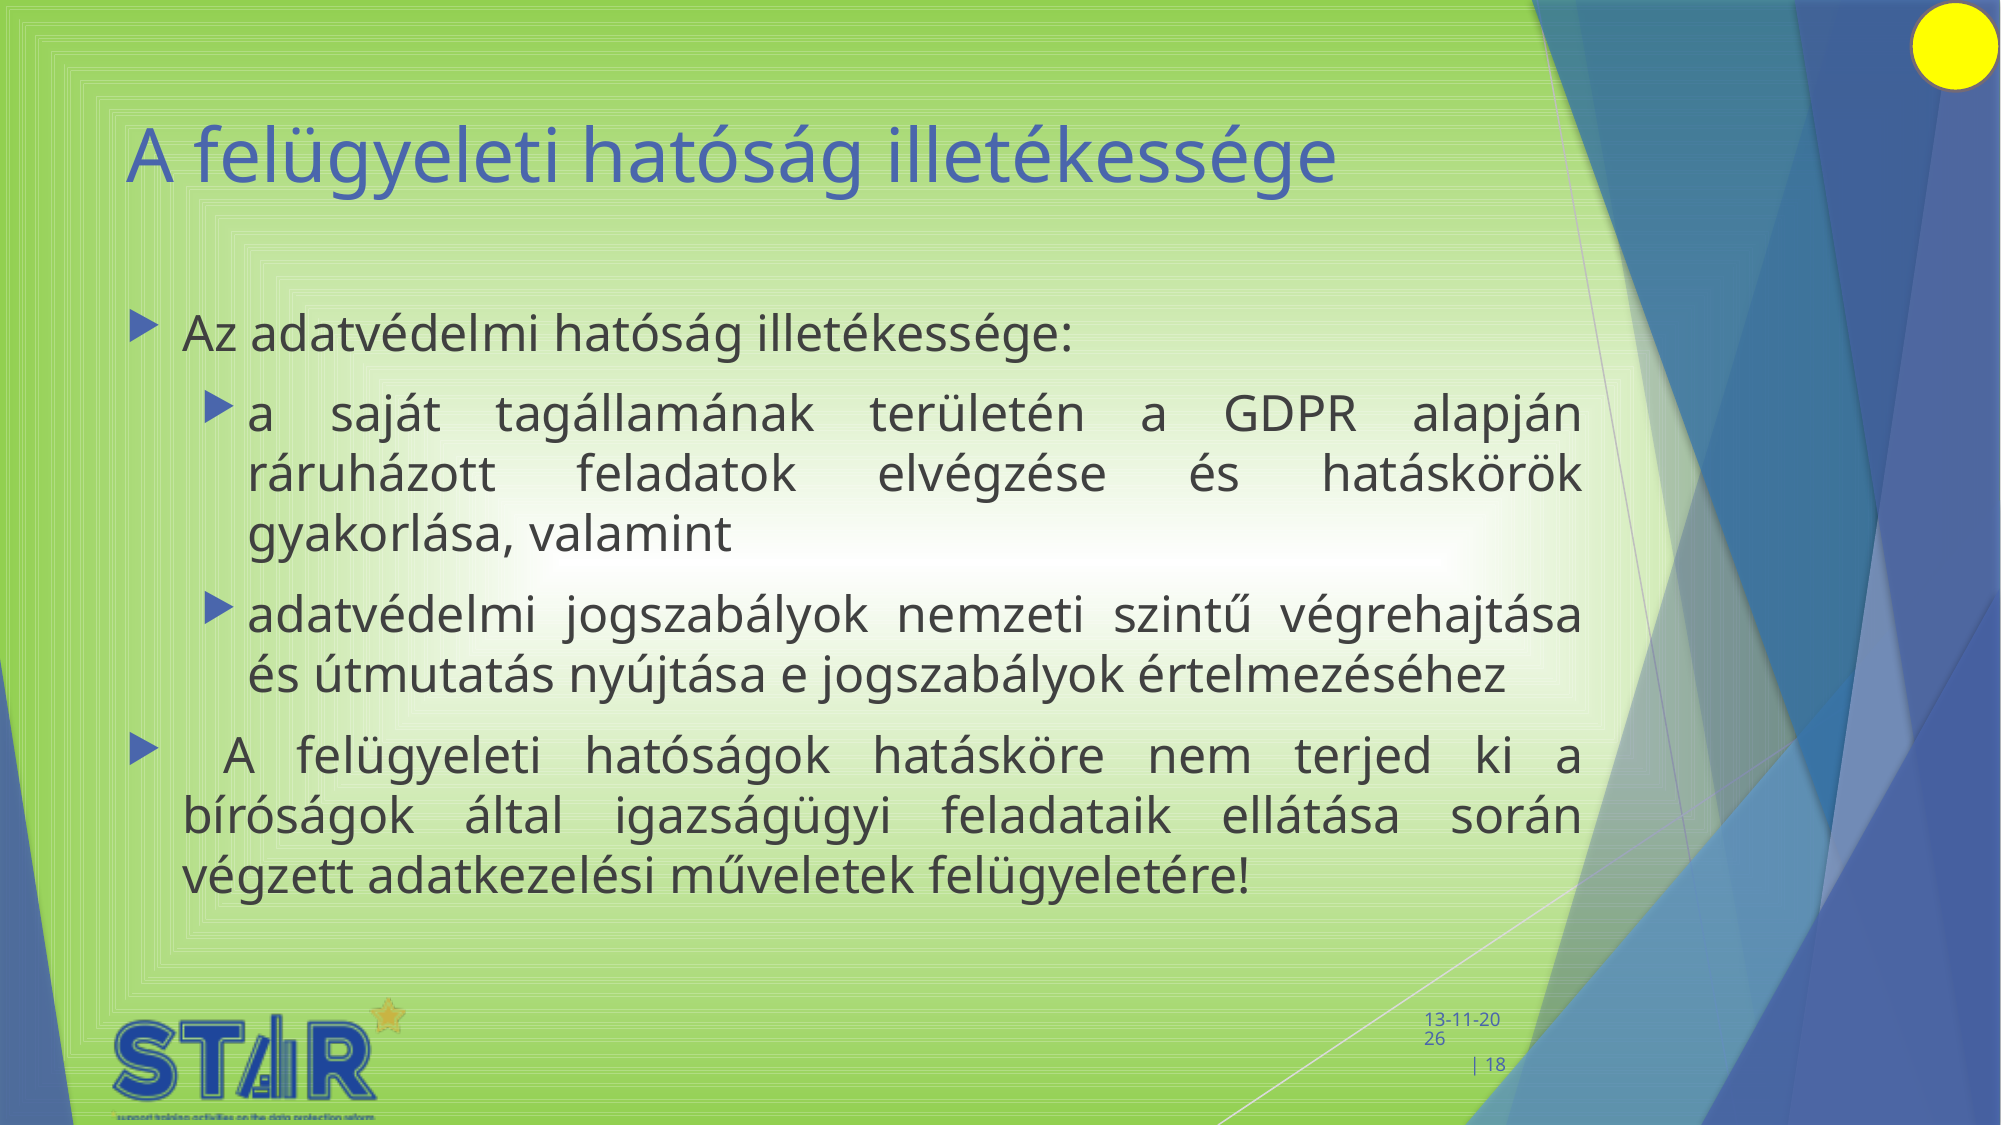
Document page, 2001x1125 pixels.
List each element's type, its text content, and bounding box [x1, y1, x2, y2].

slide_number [1409, 992, 1522, 1053]
title A felügyeleti hatóság illetékessége [111, 99, 1522, 226]
text_box [1909, 0, 2000, 93]
list Az adatvédelmi hatóság illetékessége: a saját tagállamának területén a GDPR alapján ráruházott feladatok elvégzése és hatáskörök gyakorlása, valamint adatvédelmi jogszabályok nemzeti szintű végrehajtása és útmutatás nyújtása e jogszabályok értelmezéséhez A felügyeleti hatóságok hatásköre nem terjed ki a bíróságok által igazságügyi feladataik ellátása során végzett adatkezelési műveletek felügyeletére! [111, 293, 1600, 993]
